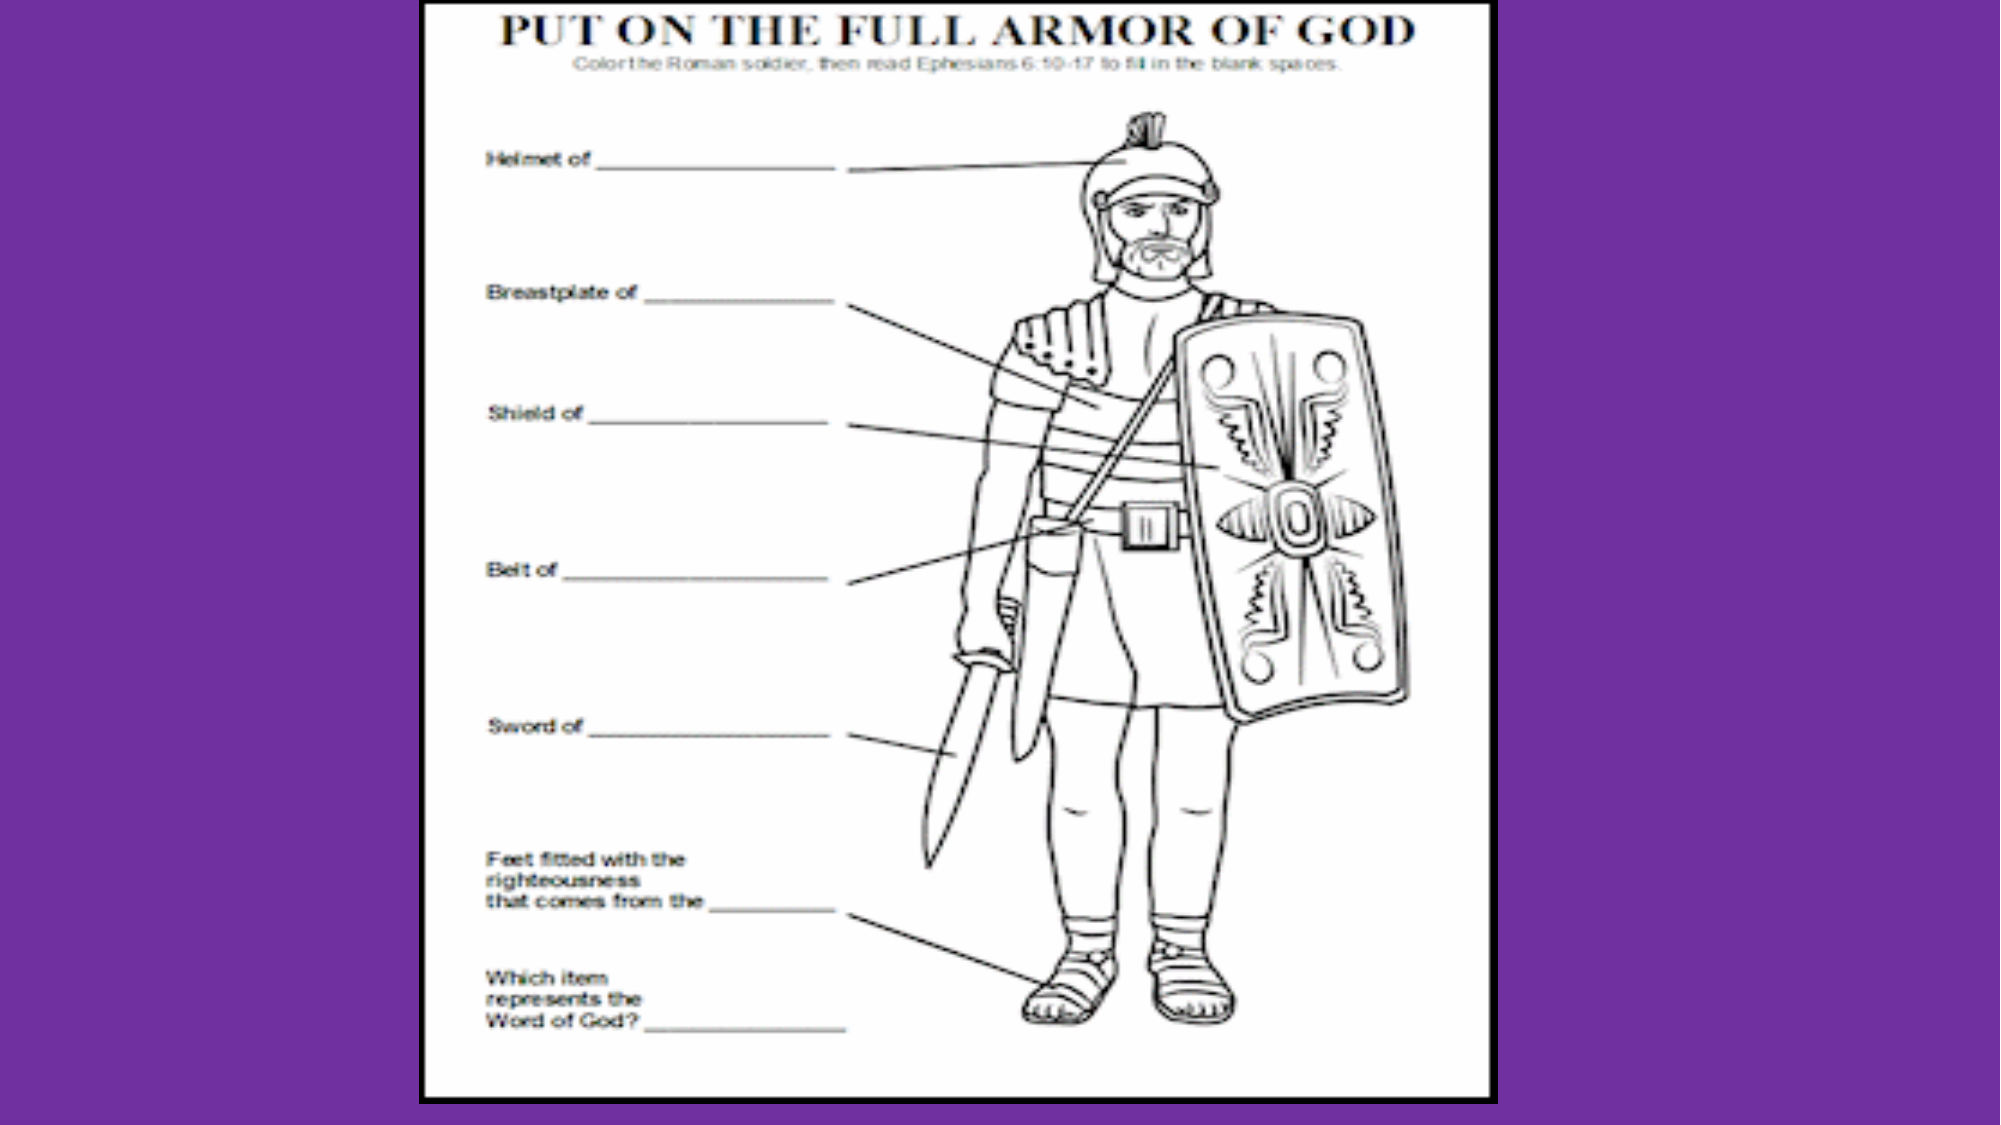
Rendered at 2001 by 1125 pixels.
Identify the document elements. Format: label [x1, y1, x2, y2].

picture [419, 0, 1499, 1104]
